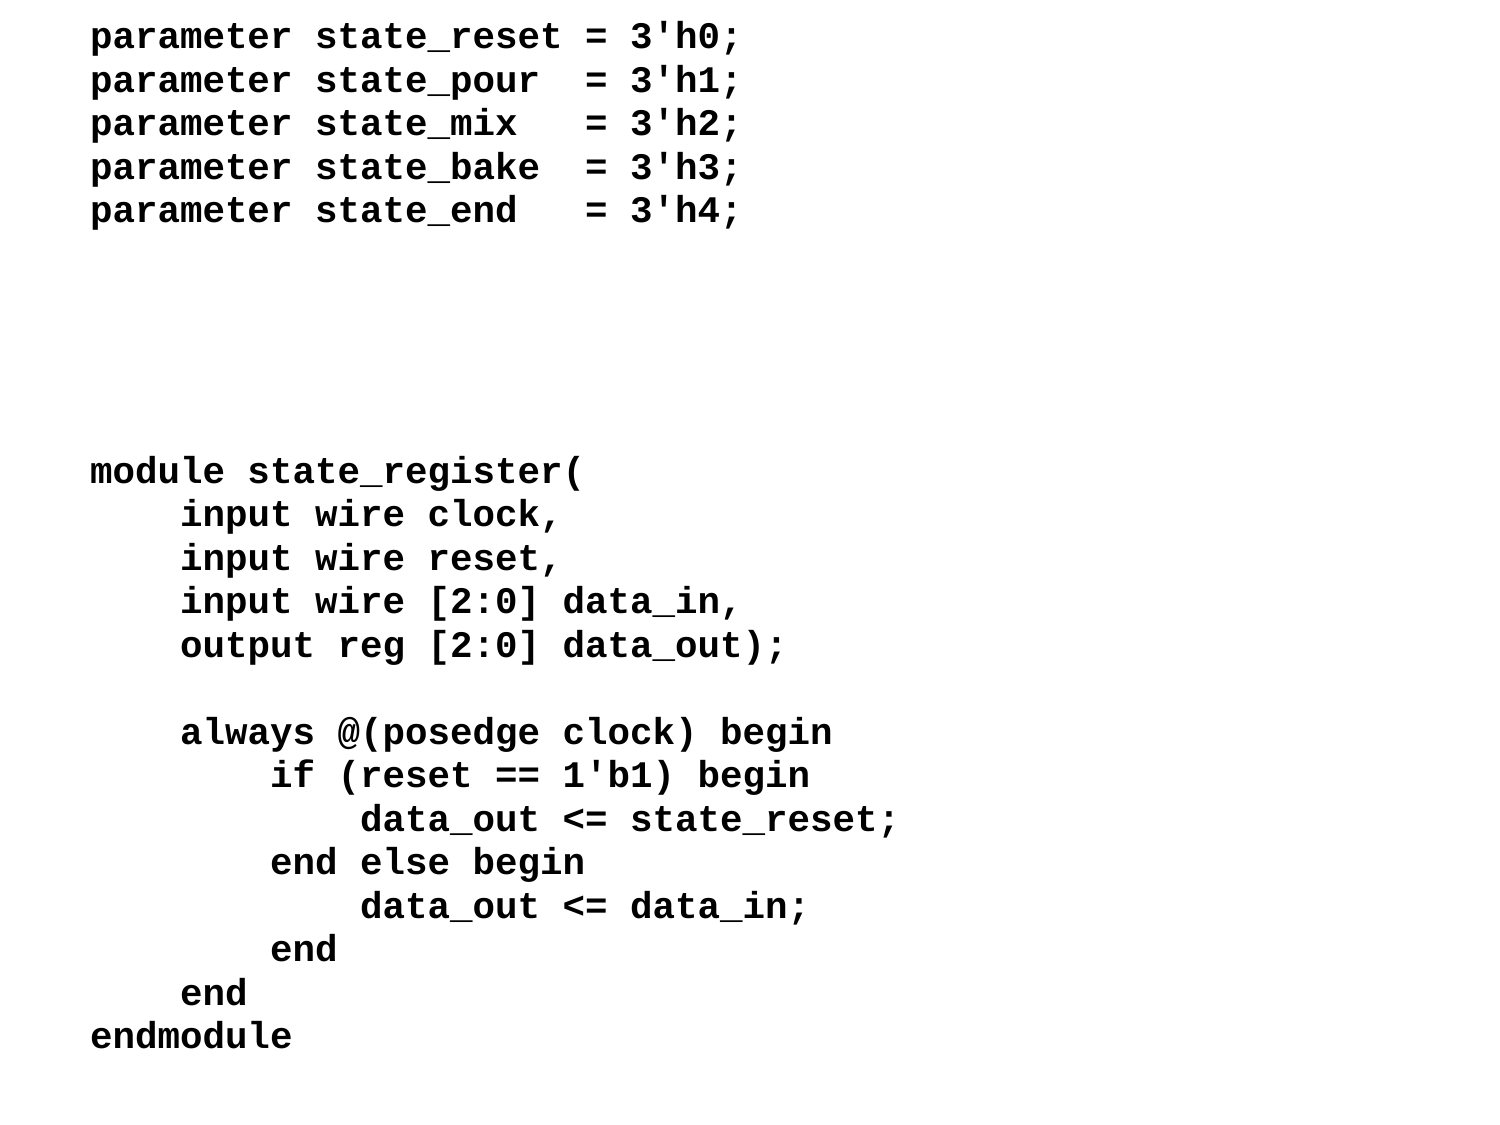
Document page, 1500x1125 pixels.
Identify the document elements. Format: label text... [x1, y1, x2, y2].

list parameter state_reset = 3'h0; parameter state_pour = 3'h1; parameter state_mix = 3'h2; parameter state_bake = 3'h3; parameter state_end = 3'h4; module state_register( input wire clock, input wire reset, input wire [2:0] data_in, output reg [2:0] data_out); always @(posedge clock) begin if (reset == 1'b1) begin data_out <= state_reset; end else begin data_out <= data_in; end end endmodule [74, 12, 1426, 1113]
